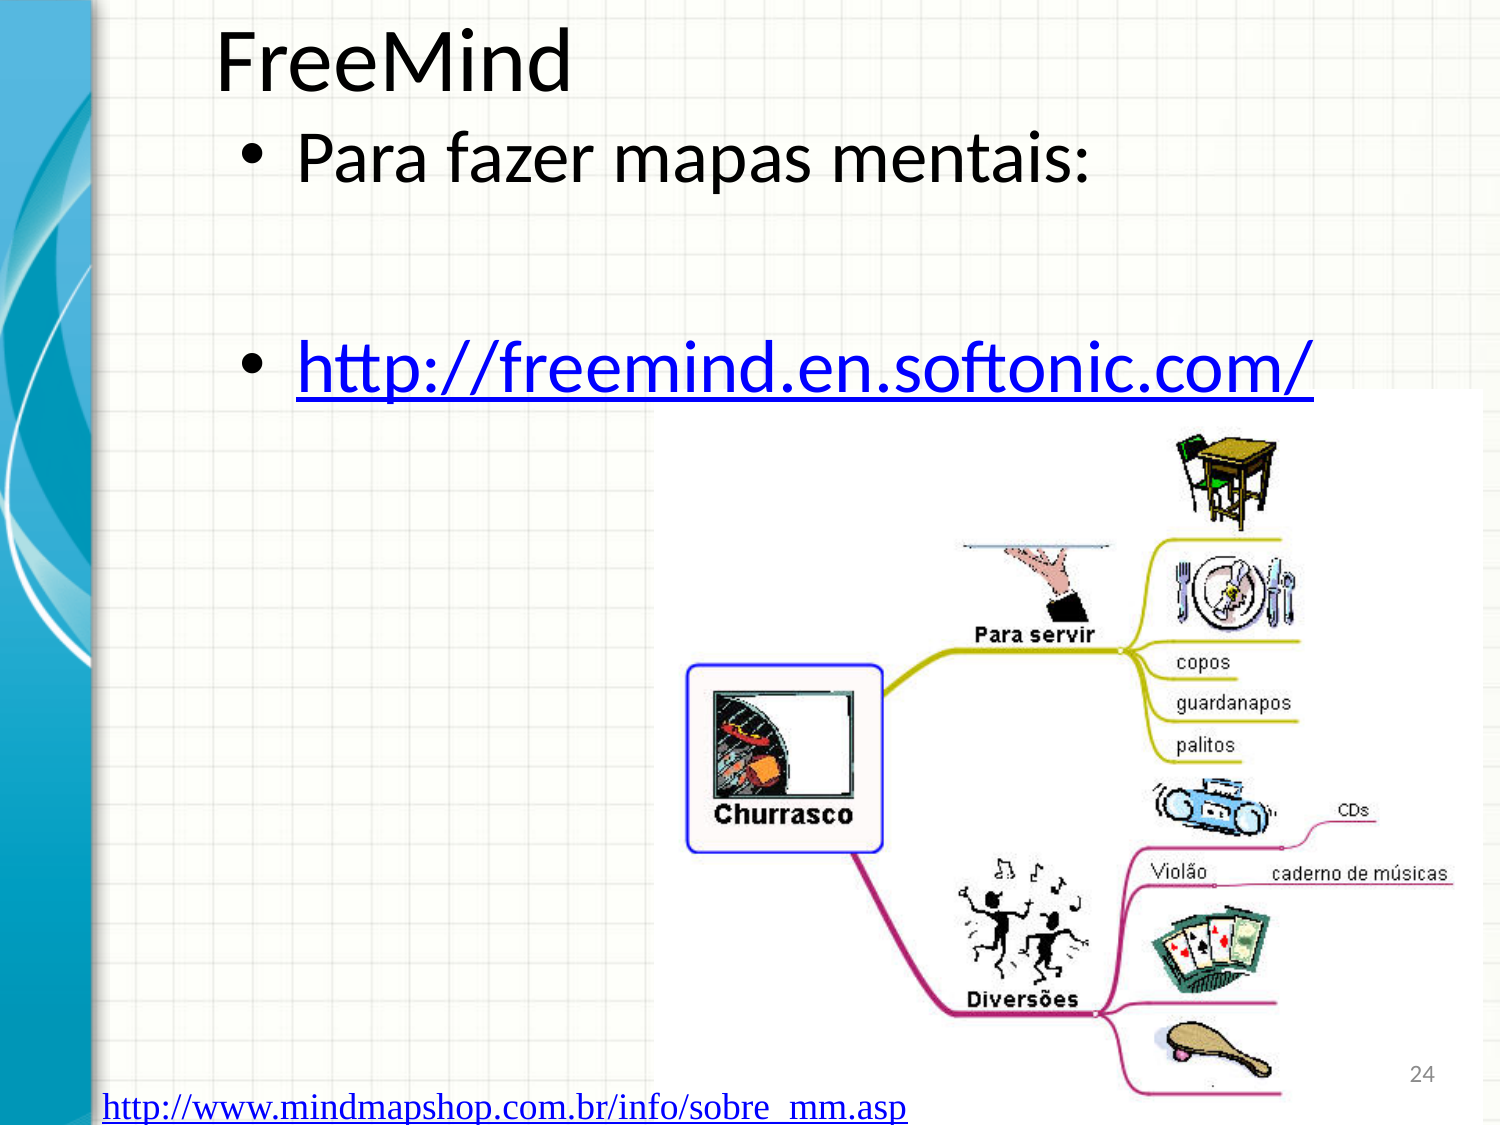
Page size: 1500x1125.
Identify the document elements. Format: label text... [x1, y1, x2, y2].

text_box http://www.mindmapshop.com.br/info/sobre_mm.asp [87, 1074, 648, 1125]
picture [0, 0, 1500, 1125]
list Para fazer mapas mentais: http://freemind.en.softonic.com/ [224, 99, 1425, 775]
title FreeMind [200, 0, 1400, 149]
